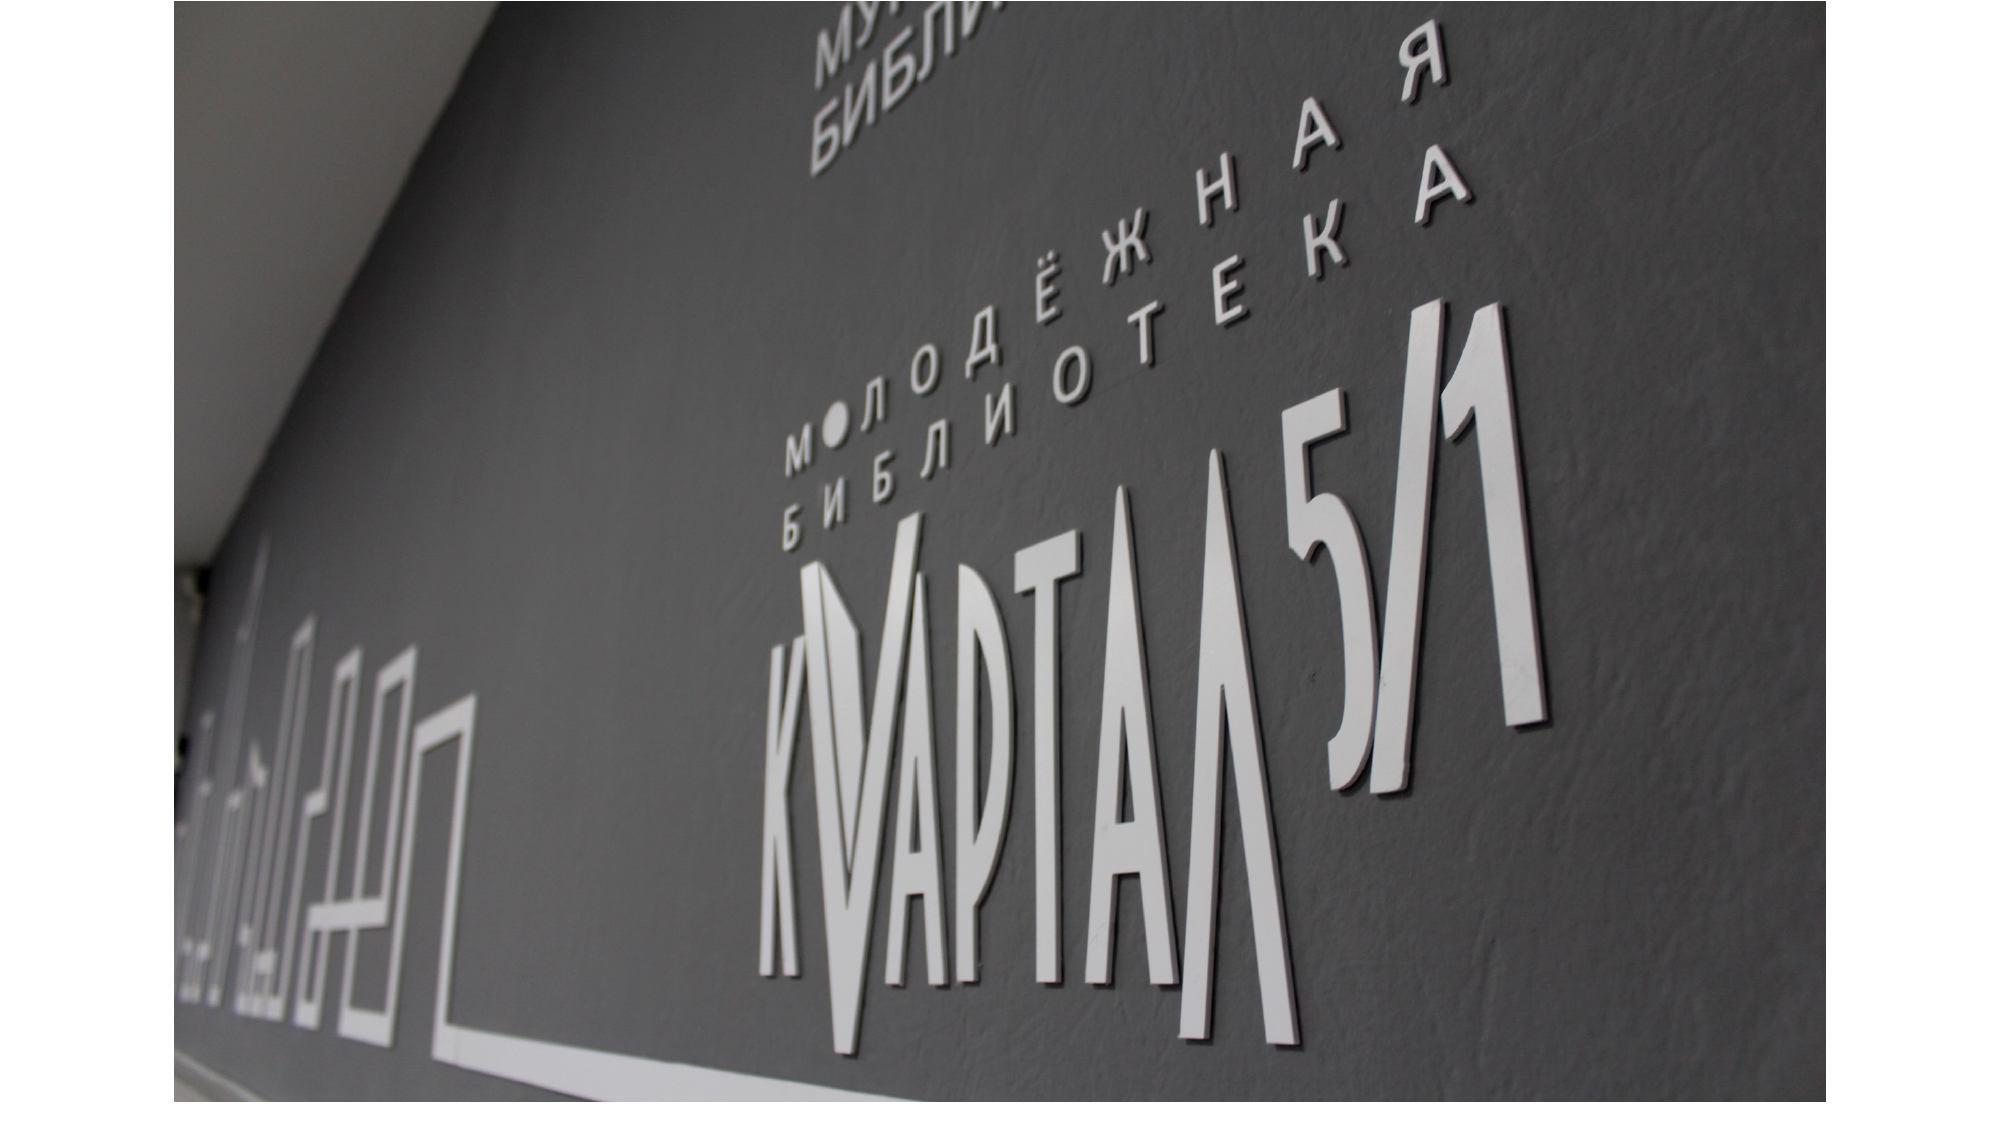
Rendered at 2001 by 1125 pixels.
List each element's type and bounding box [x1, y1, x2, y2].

picture [174, 1, 1826, 1102]
